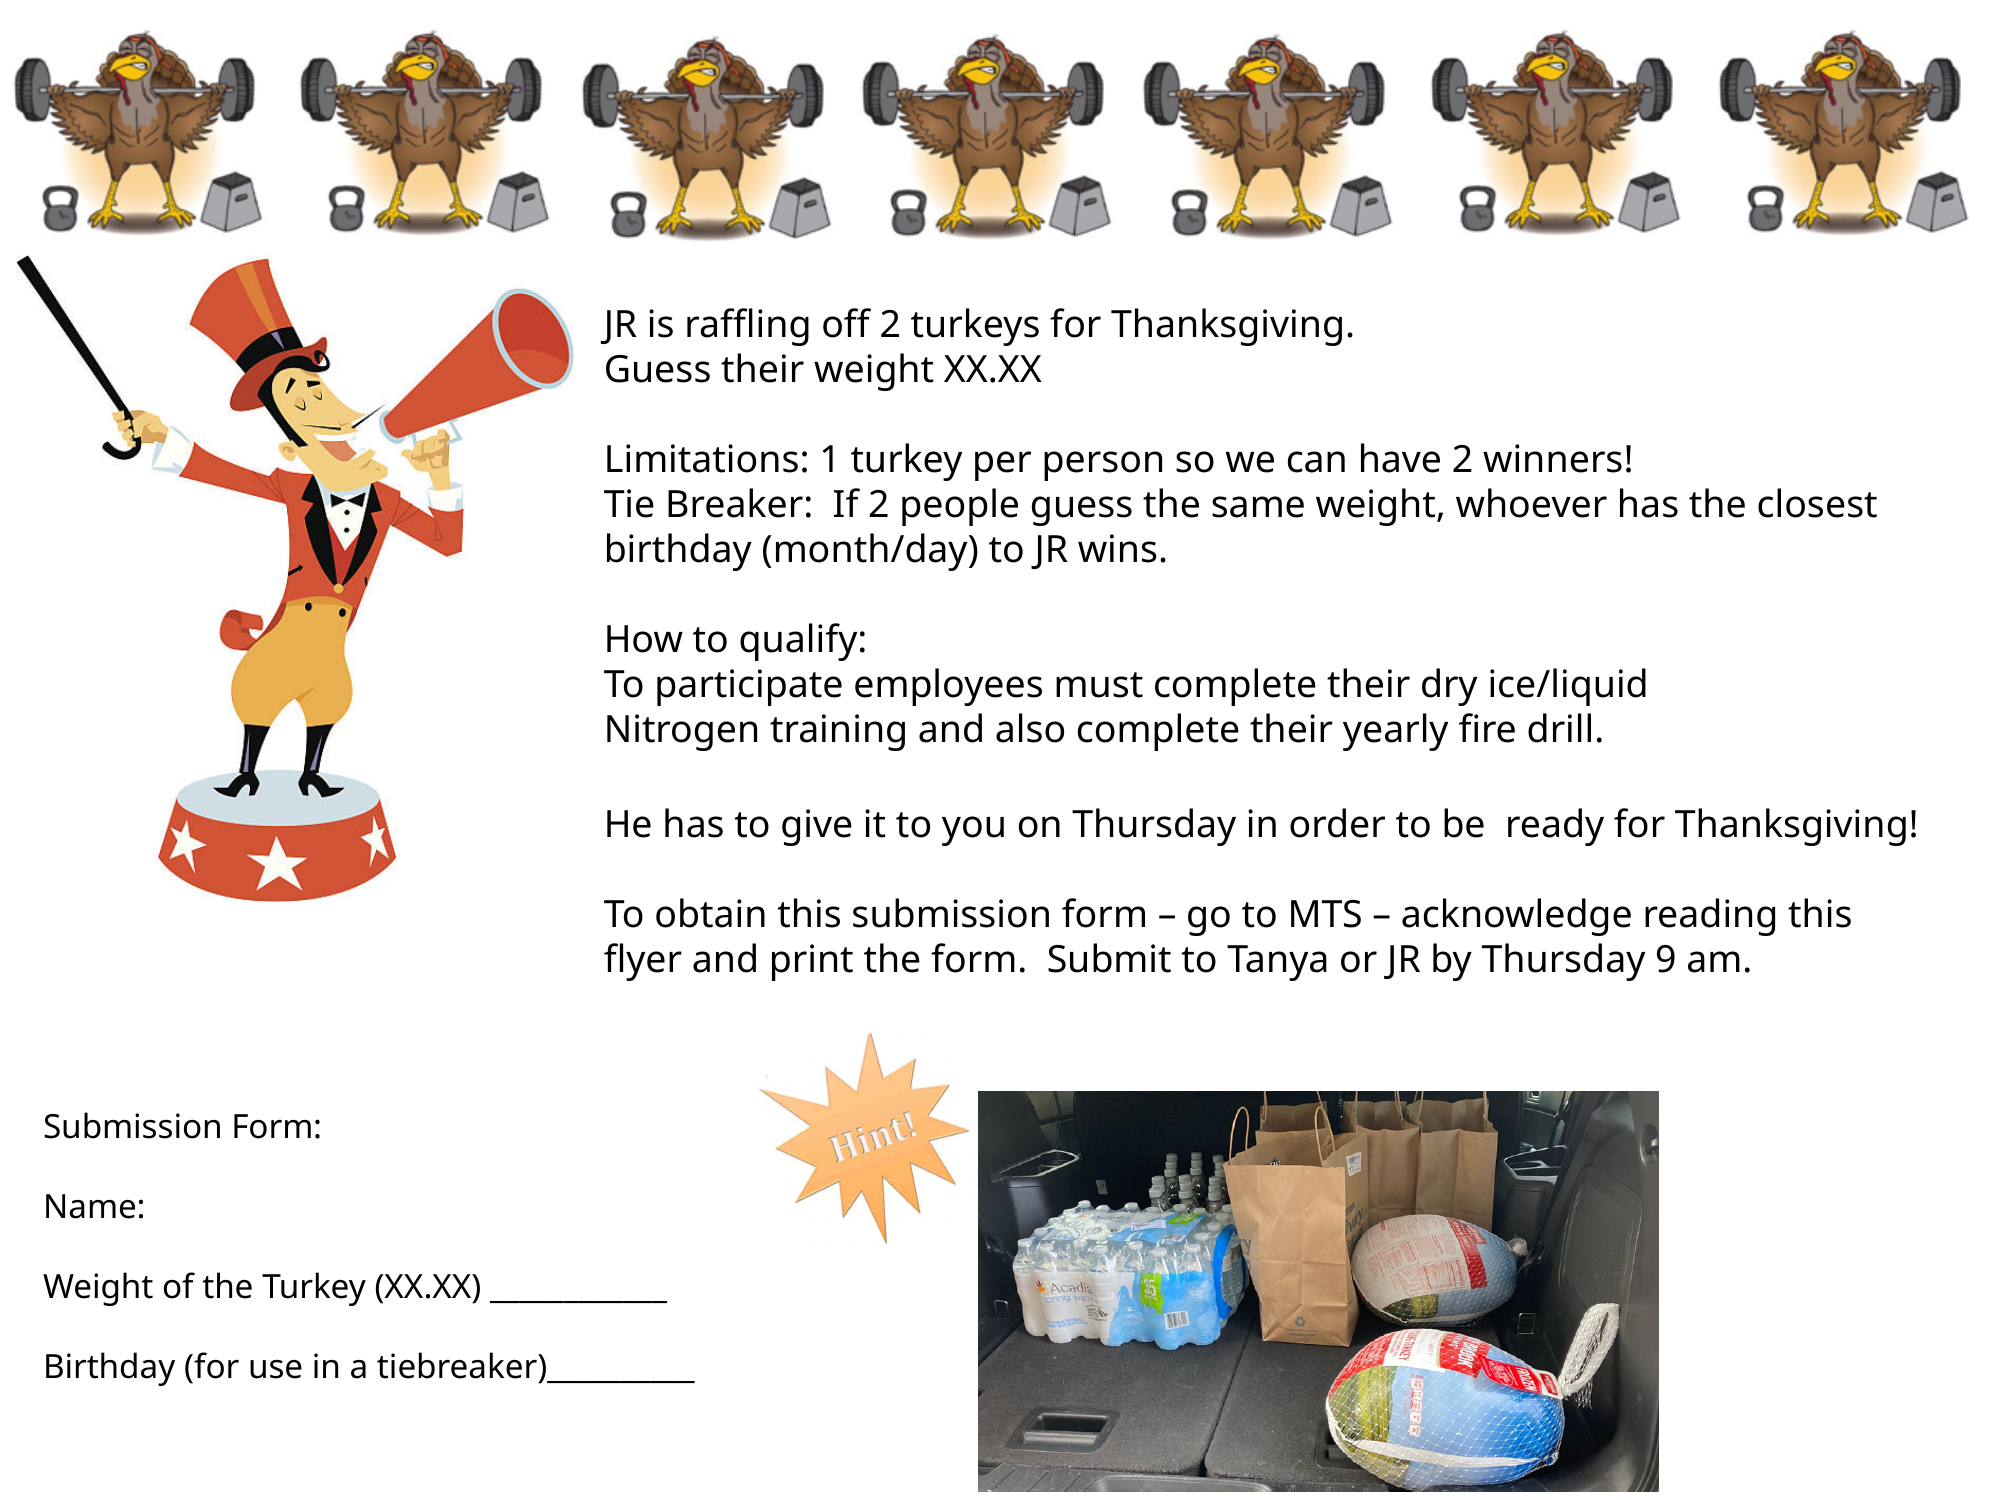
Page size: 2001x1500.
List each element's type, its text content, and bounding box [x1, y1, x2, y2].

picture [1417, 16, 1687, 240]
picture [1705, 16, 1975, 240]
picture [568, 22, 838, 246]
picture [286, 16, 556, 240]
text_box Submission Form: Name: Weight of the Turkey (XX.XX) ____________ Birthday (for use in a tiebreaker)__________ [28, 1098, 818, 1473]
picture [16, 255, 574, 903]
picture [848, 20, 1118, 244]
picture [744, 1028, 1660, 1492]
picture [1129, 20, 1399, 244]
text_box JR is raffling off 2 turkeys for Thanksgiving. Guess their weight XX.XX Limitations: 1 turkey per person so we can have 2 winners! Tie Breaker: If 2 people guess the same weight, whoever has the closest birthday (month/day) to JR wins. How to qualify: To participate employees must complete their dry ice/liquid Nitrogen training and also complete their yearly fire drill. He has to give it to you on Thursday in order to be ready for Thanksgiving! To obtain this submission form – go to MTS – acknowledge reading this flyer and print the form. Submit to Tanya or JR by Thursday 9 am. [589, 292, 1949, 1028]
picture [0, 16, 269, 240]
